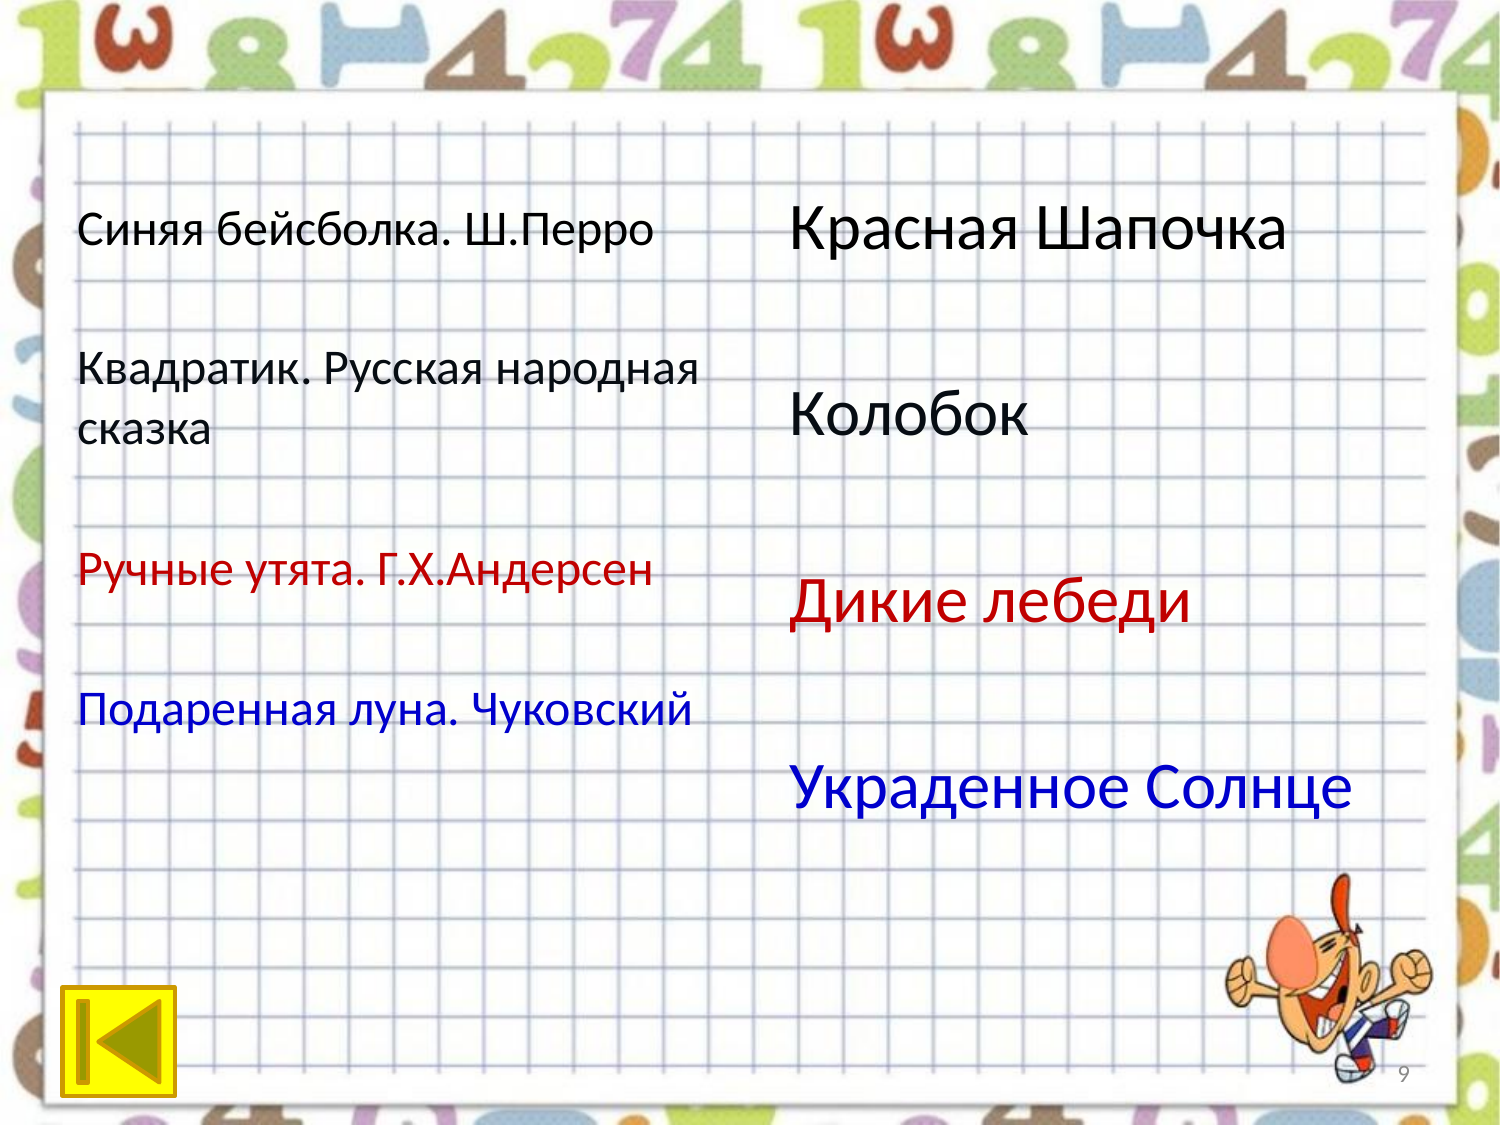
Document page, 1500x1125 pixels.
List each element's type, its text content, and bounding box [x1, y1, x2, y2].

list Красная Шапочка Колобок Дикие лебеди Украденное Солнце [774, 174, 1427, 1068]
picture [0, 0, 1500, 1125]
text_box [60, 985, 177, 1098]
list Синяя бейсболка. Ш.Перро Квадратик. Русская народная сказка Ручные утята. Г.Х.Андерсен Подаренная луна. Чуковский [62, 187, 726, 988]
slide_number 9 [1074, 1042, 1425, 1103]
